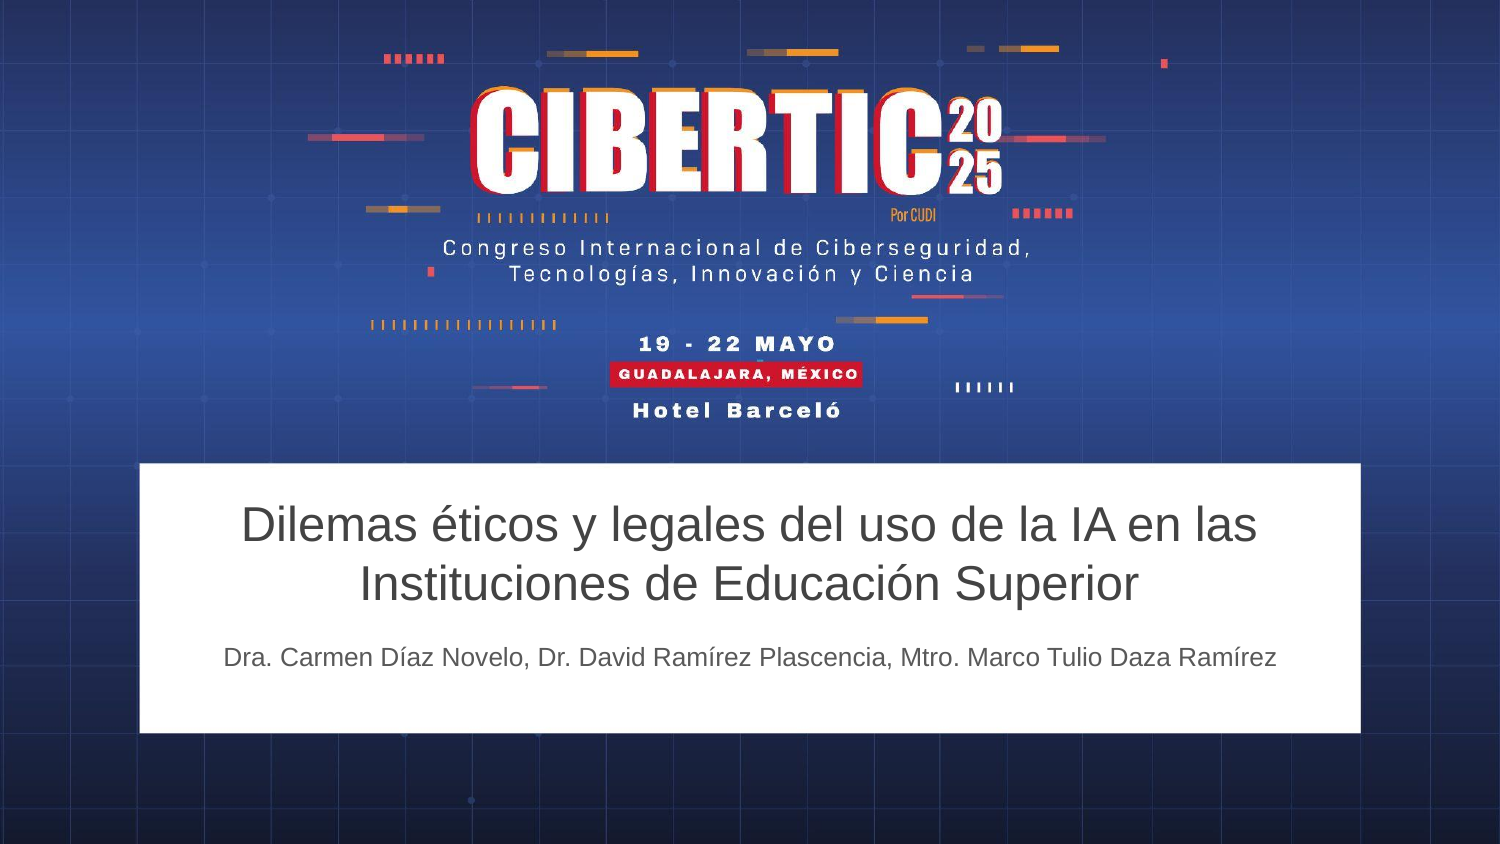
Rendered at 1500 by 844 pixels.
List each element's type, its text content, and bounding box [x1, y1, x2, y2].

subtitle Dra. Carmen Díaz Novelo, Dr. David Ramírez Plascencia, Mtro. Marco Tulio Daza Ramírez [201, 624, 1299, 719]
picture [0, 0, 1500, 844]
title Dilemas éticos y legales del uso de la IA en las Instituciones de Educación Superior [138, 477, 1362, 625]
